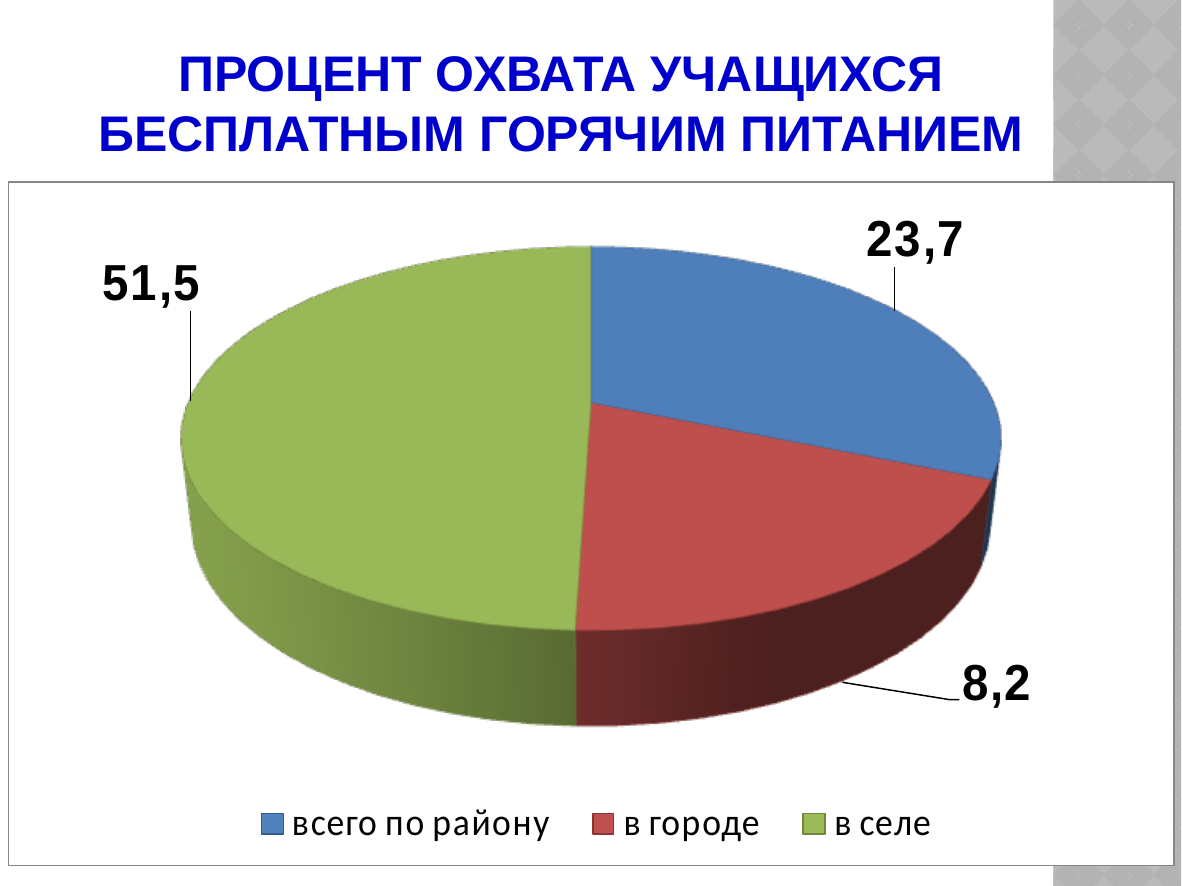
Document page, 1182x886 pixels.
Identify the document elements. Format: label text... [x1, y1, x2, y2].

title Процент охвата учащихся бесплатным горячим питанием [0, 0, 1060, 162]
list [0, 172, 1182, 875]
